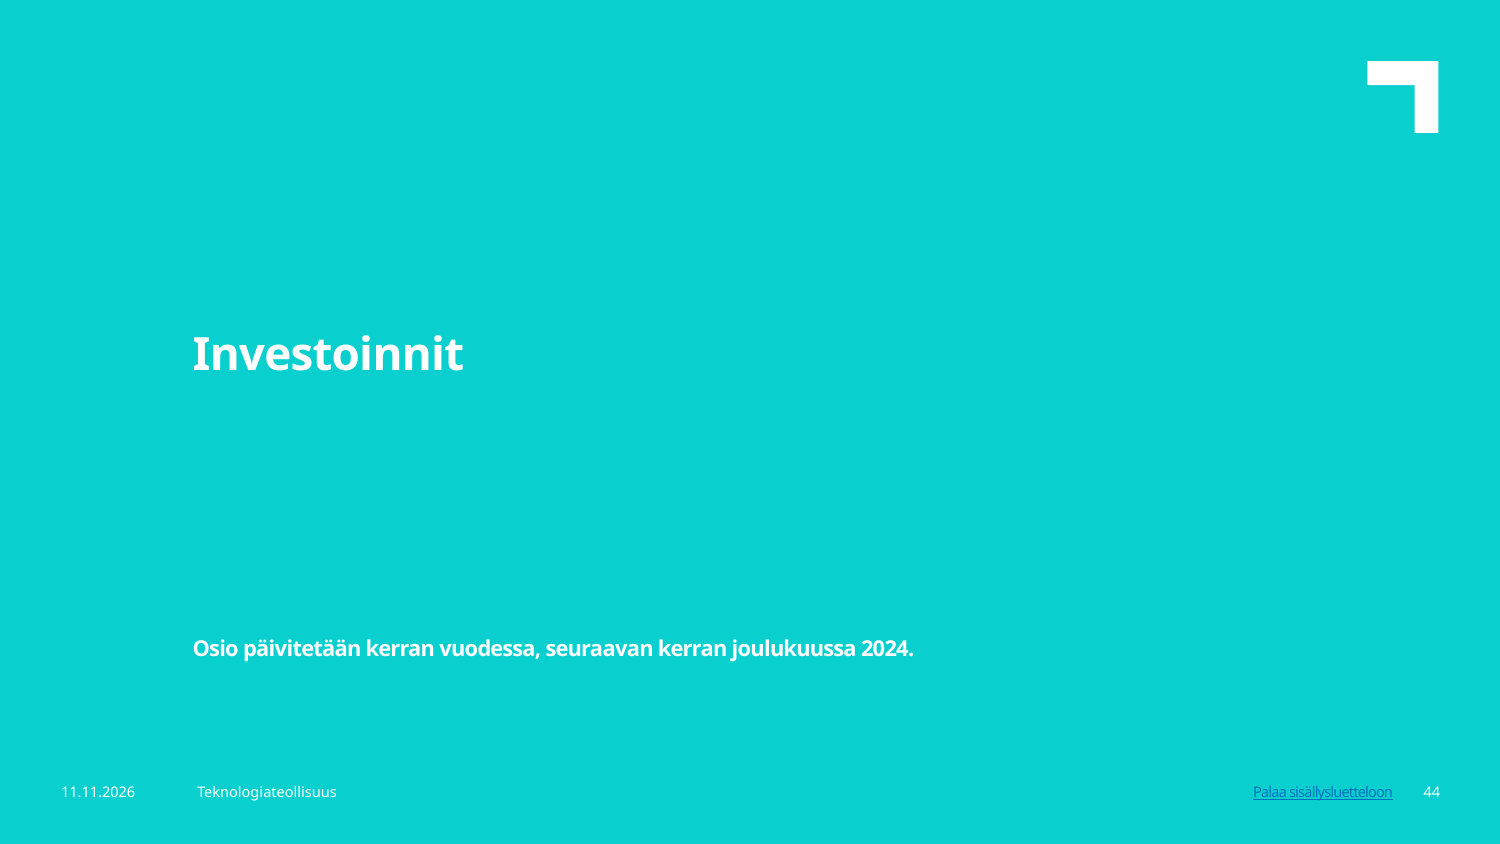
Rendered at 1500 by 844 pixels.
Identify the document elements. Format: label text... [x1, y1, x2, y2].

slide_number 44 [1313, 775, 1456, 803]
list Investoinnit Osio päivitetään kerran vuodessa, seuraavan kerran joulukuussa 2024. [175, 315, 1321, 507]
footer Teknologiateollisuus [182, 775, 395, 803]
text_box Palaa sisällysluetteloon [1247, 777, 1431, 809]
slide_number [46, 775, 182, 803]
